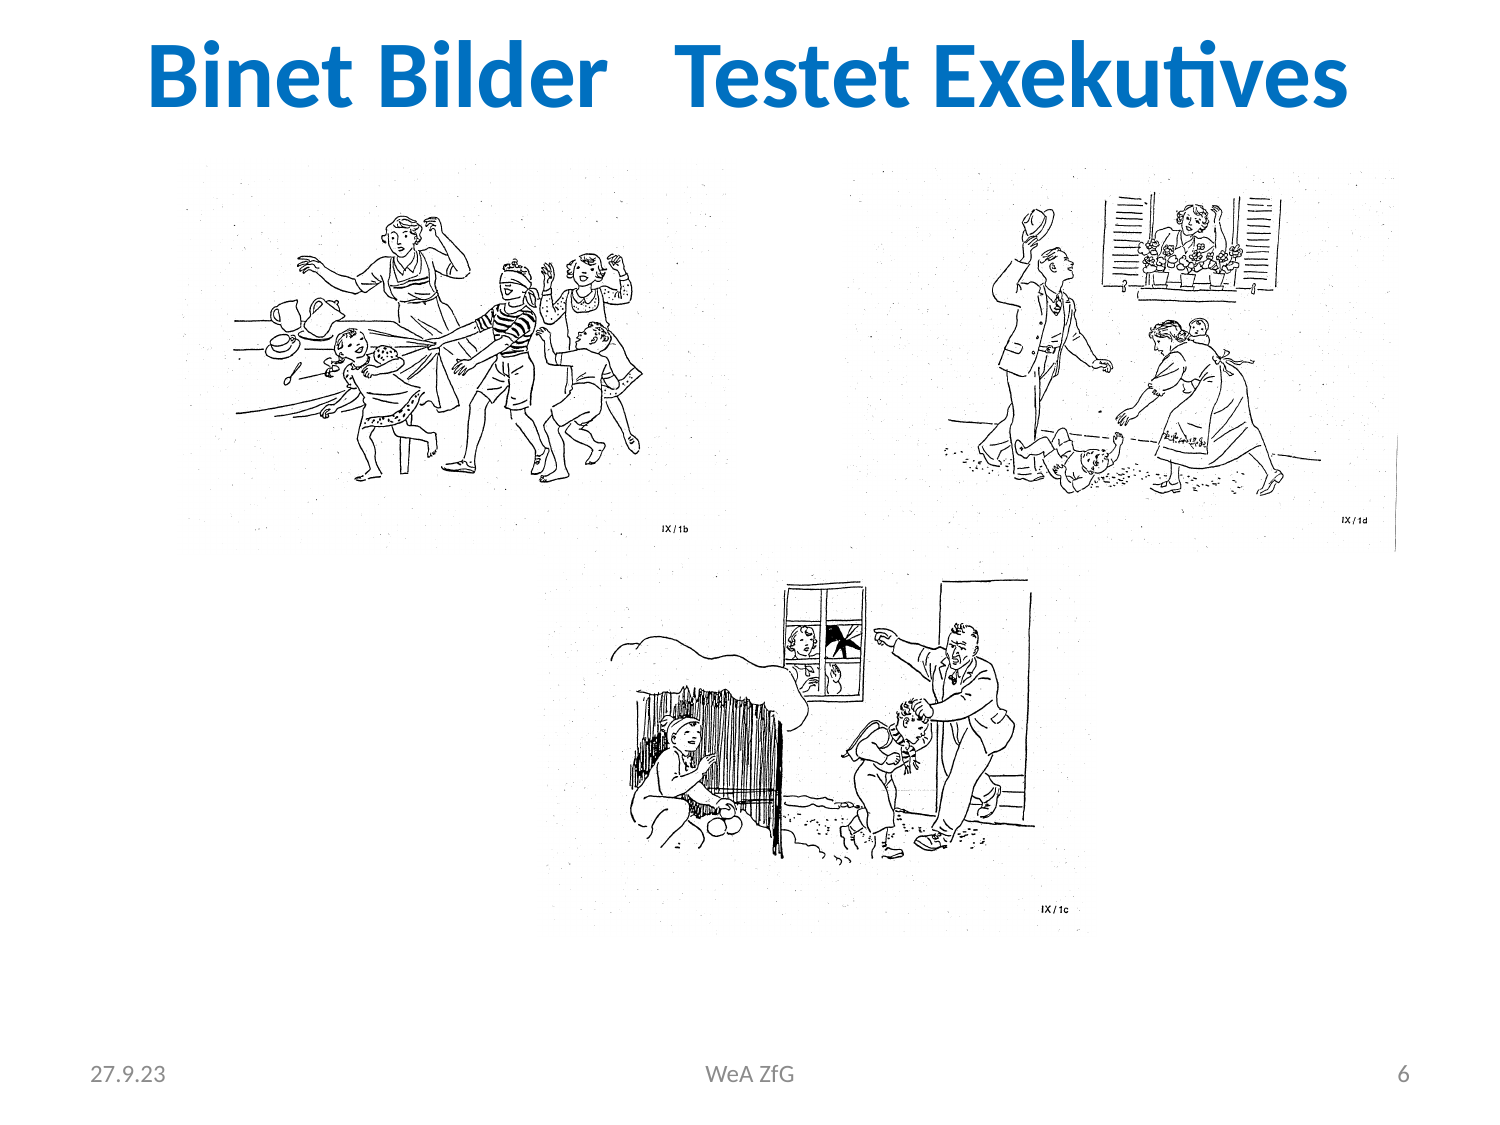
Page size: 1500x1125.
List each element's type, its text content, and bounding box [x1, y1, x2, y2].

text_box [70, 0, 1500, 1021]
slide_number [75, 1042, 425, 1103]
footer WeA ZfG [512, 1042, 988, 1103]
slide_number 6 [1074, 1042, 1425, 1103]
